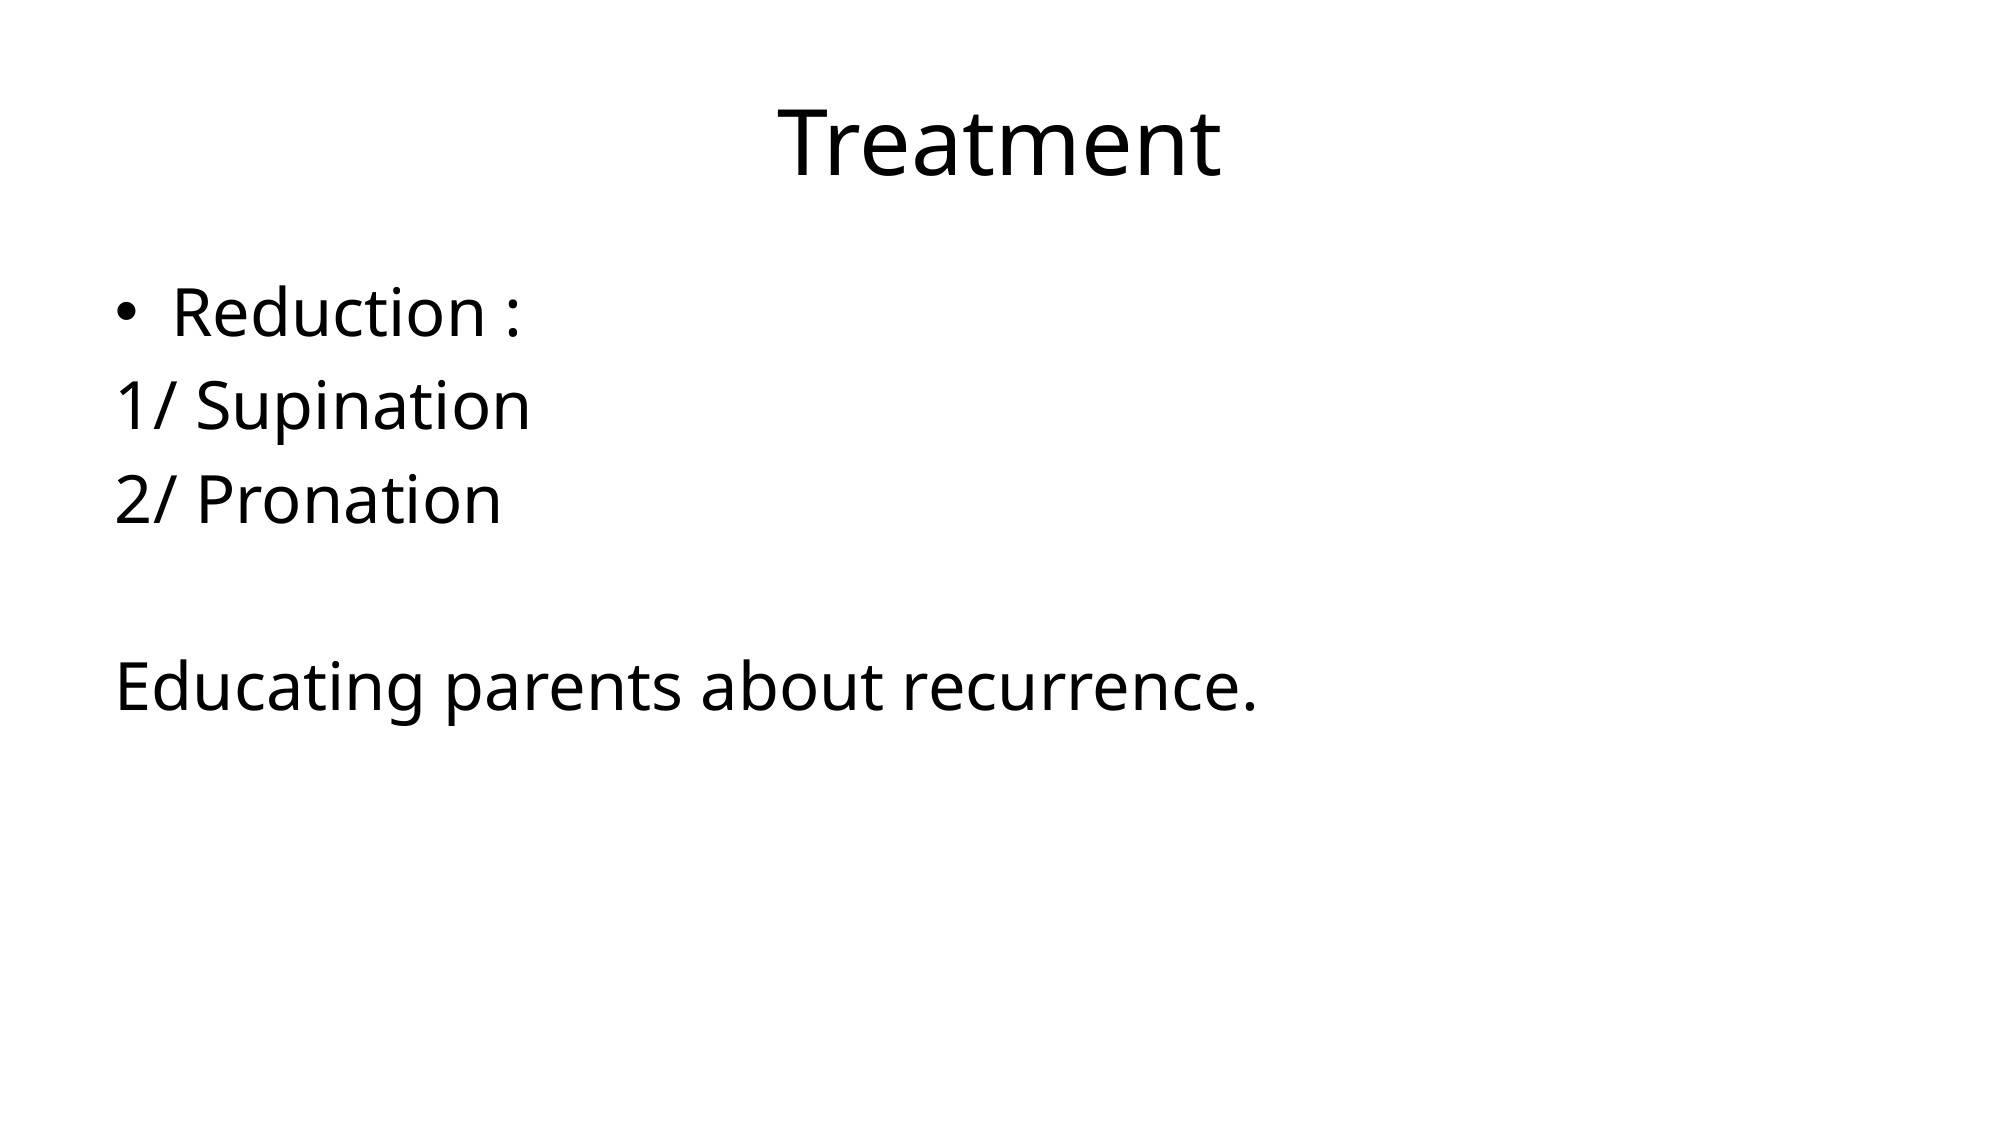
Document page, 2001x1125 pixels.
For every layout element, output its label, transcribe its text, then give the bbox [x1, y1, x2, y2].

list Reduction : 1/ Supination 2/ Pronation Educating parents about recurrence. [99, 262, 1900, 1005]
title Treatment [99, 45, 1900, 233]
